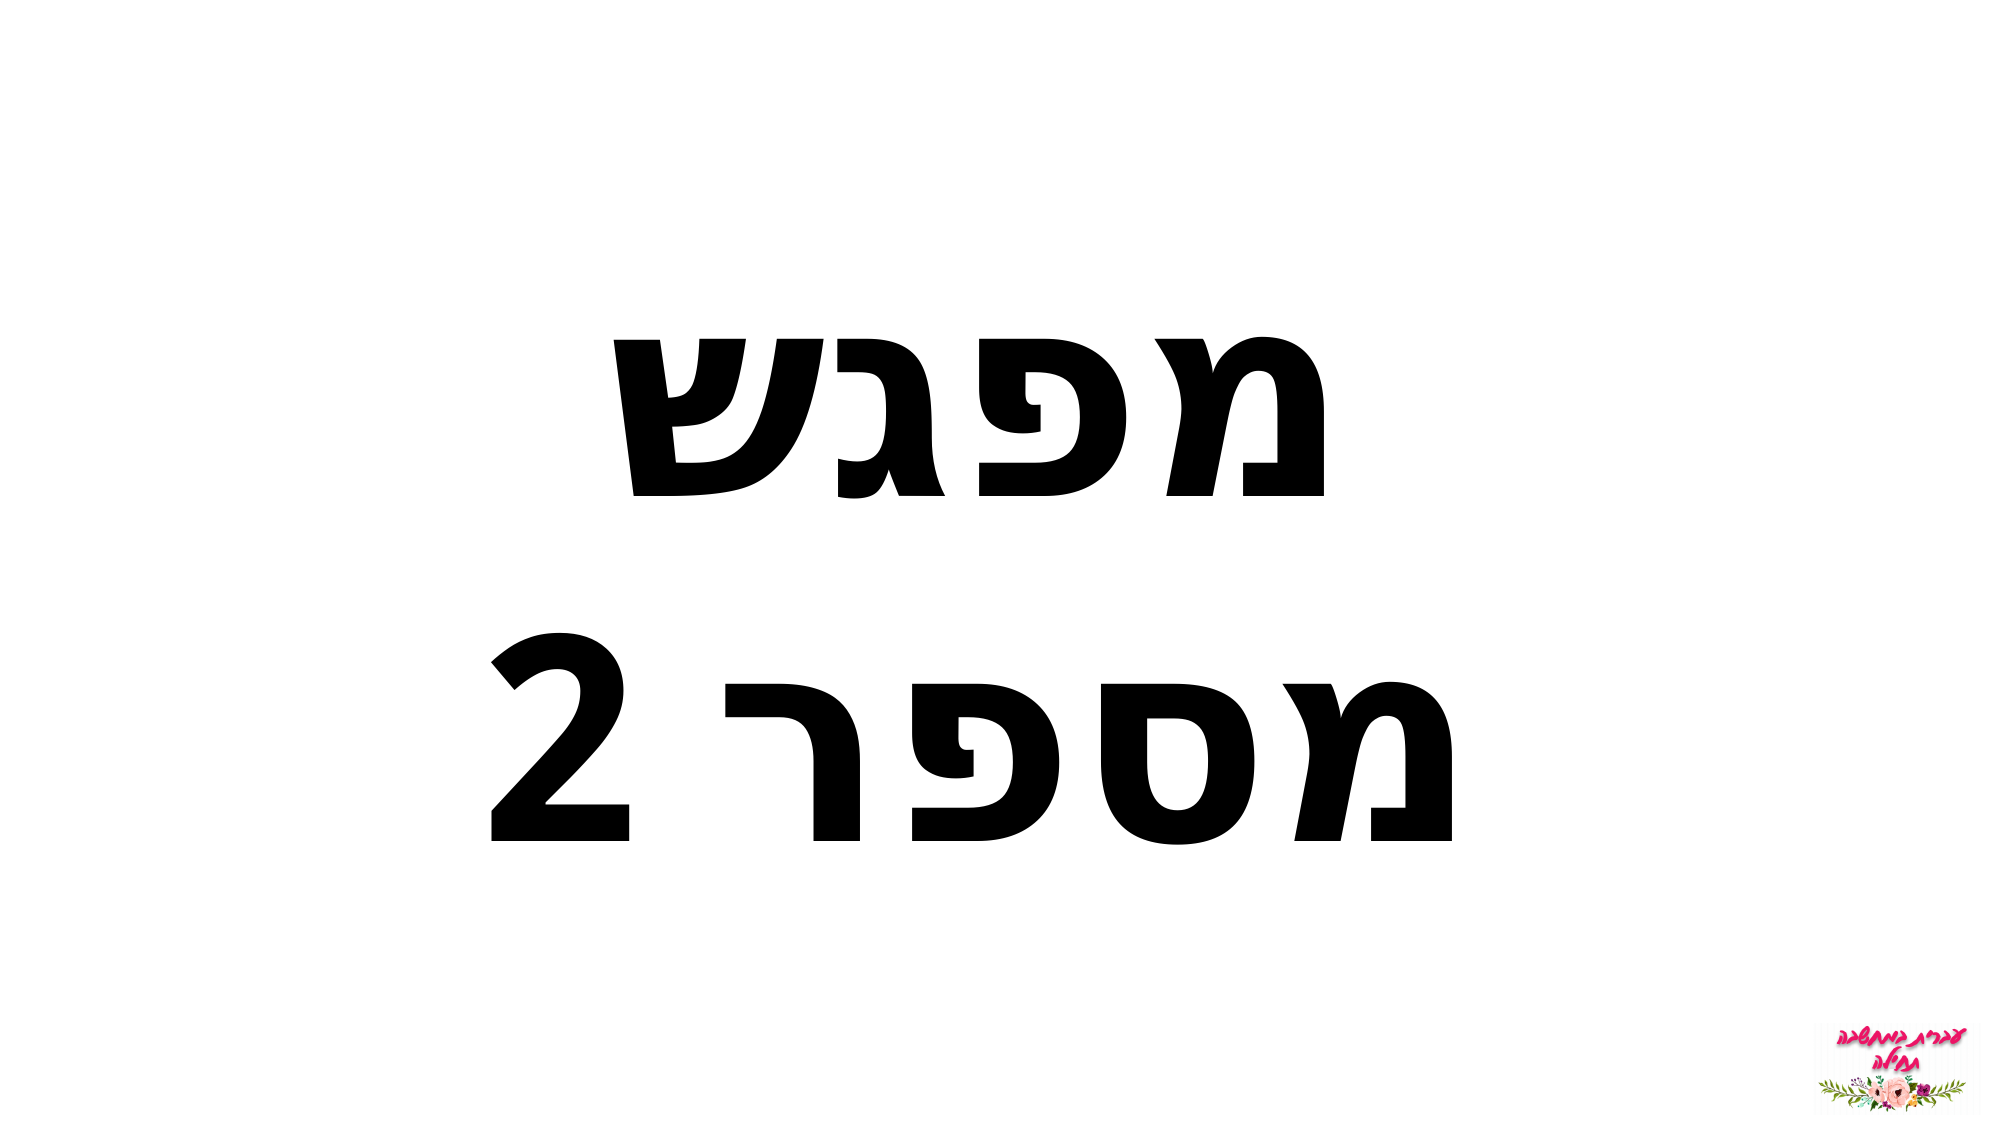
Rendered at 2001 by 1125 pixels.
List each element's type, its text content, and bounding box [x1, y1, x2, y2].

text_box מפגש מספר 2 [362, 201, 1597, 907]
picture [1813, 1023, 1981, 1115]
